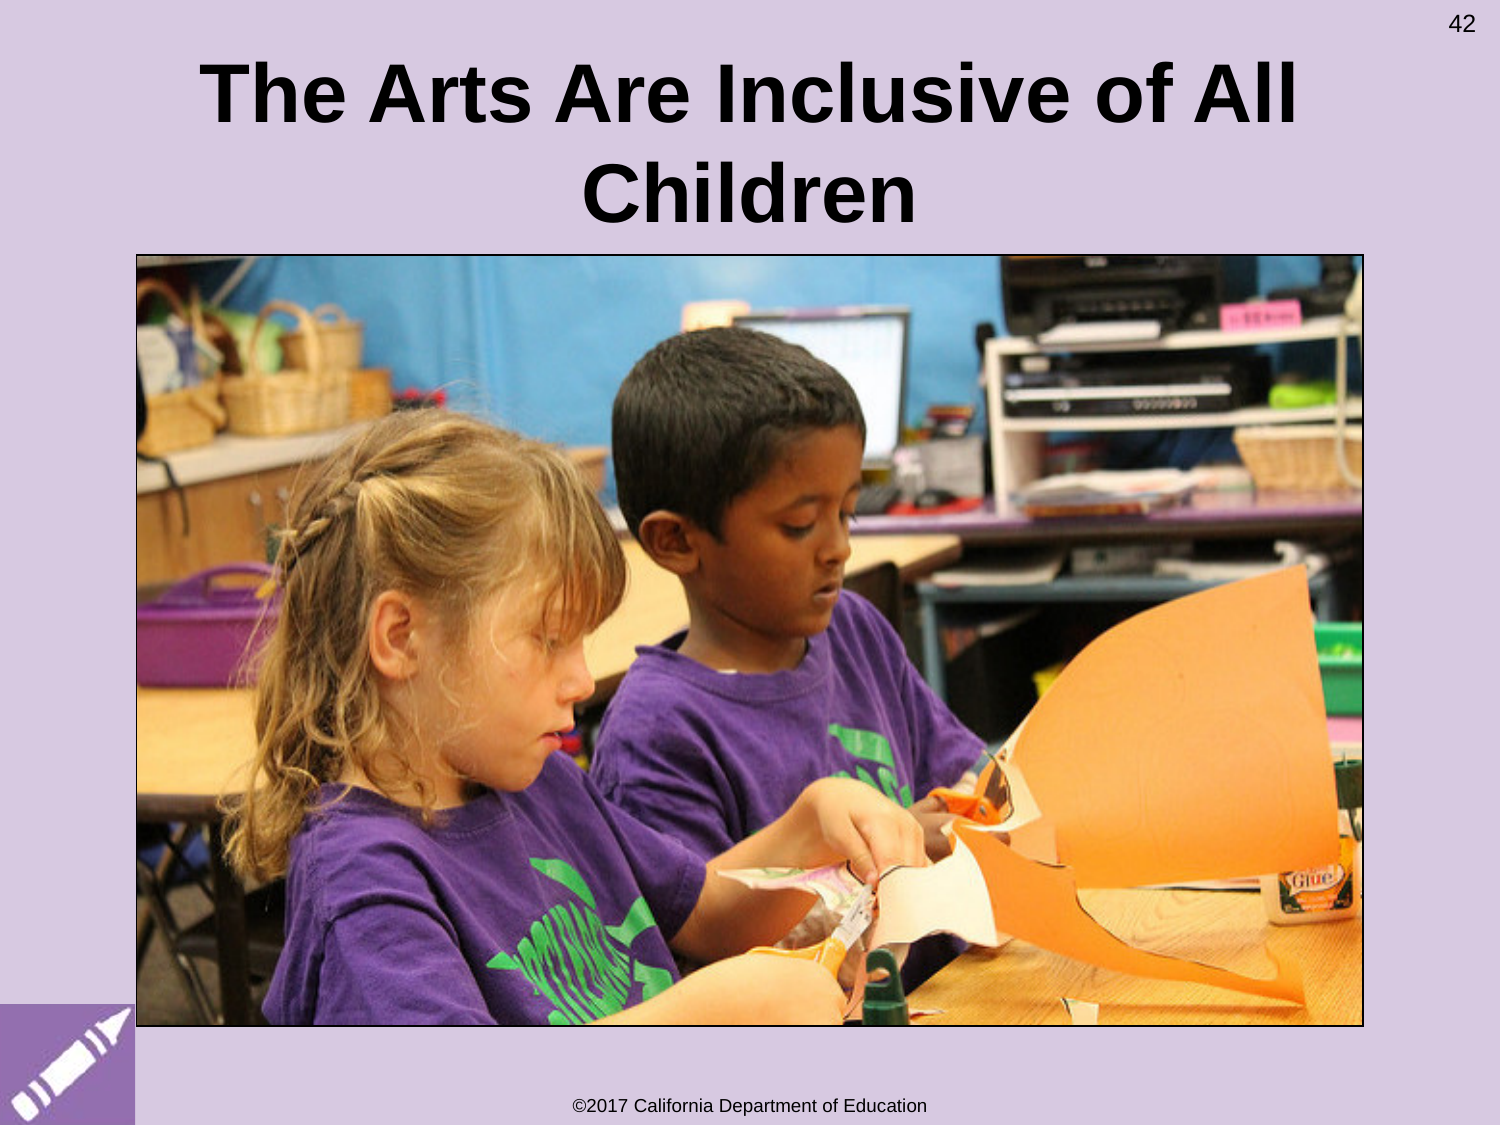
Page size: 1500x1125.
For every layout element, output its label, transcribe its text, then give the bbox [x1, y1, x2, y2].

picture [0, 1004, 136, 1125]
slide_number 42 [1425, 0, 1500, 60]
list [137, 255, 1363, 1026]
title The Arts Are Inclusive of All Children [75, 45, 1425, 233]
